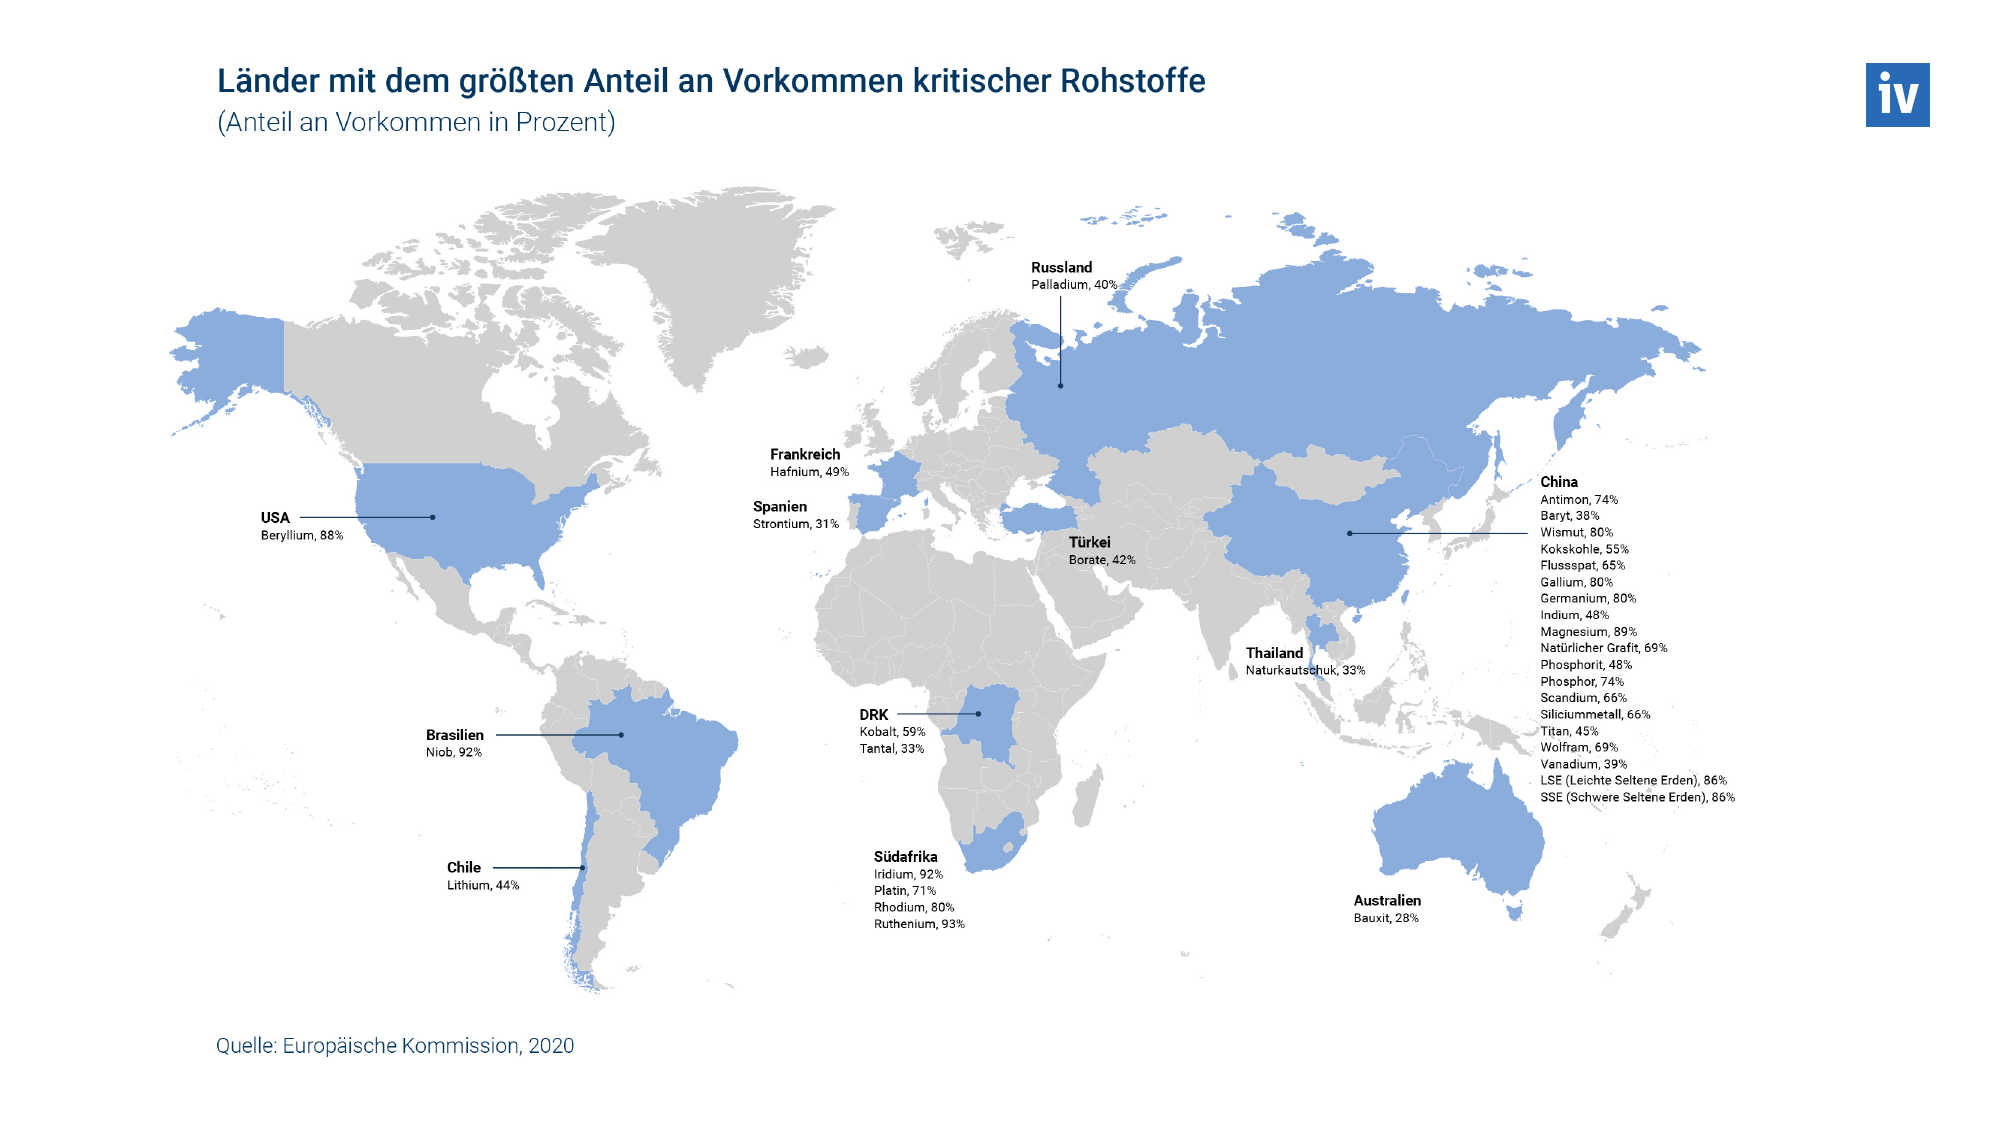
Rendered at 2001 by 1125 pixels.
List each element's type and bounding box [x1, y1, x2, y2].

picture [1866, 63, 1930, 127]
picture [148, 0, 1758, 1125]
